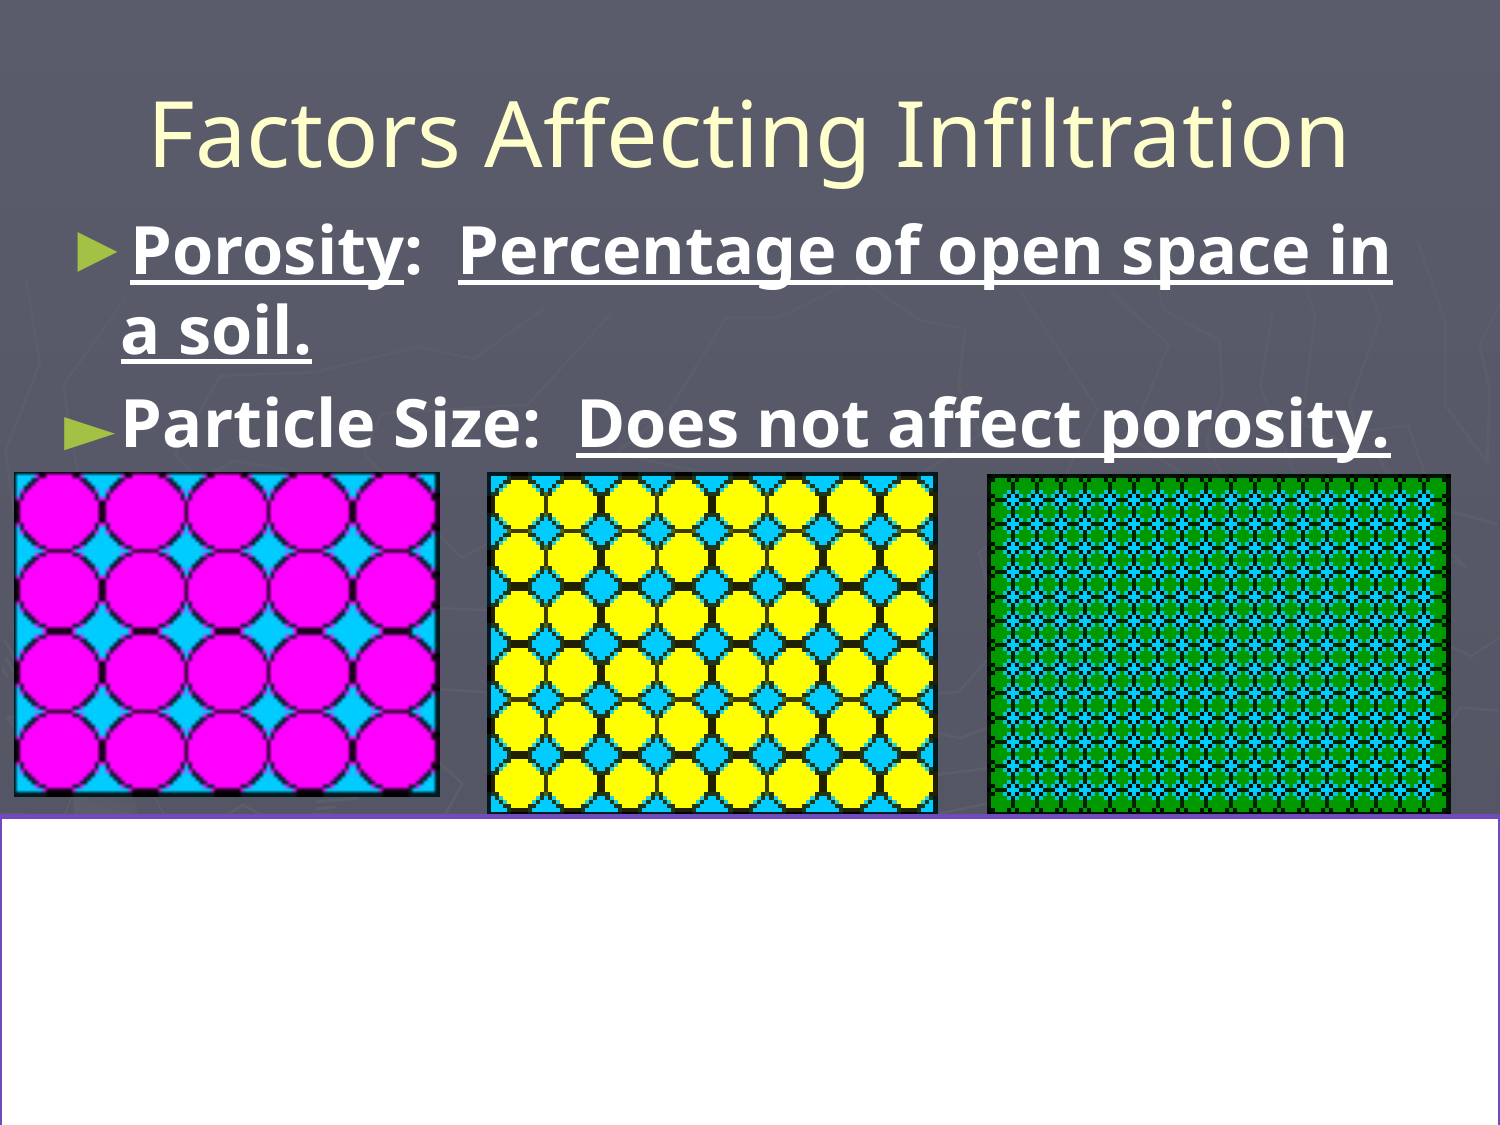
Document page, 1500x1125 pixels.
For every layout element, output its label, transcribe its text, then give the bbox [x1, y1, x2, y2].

picture [487, 472, 938, 817]
title Factors Affecting Infiltration [49, 37, 1451, 200]
text_box [0, 814, 1500, 1125]
list Porosity: Percentage of open space in a soil. Particle Size: Does not affect porosity. [49, 200, 1451, 814]
picture [987, 474, 1451, 817]
picture [14, 472, 440, 798]
